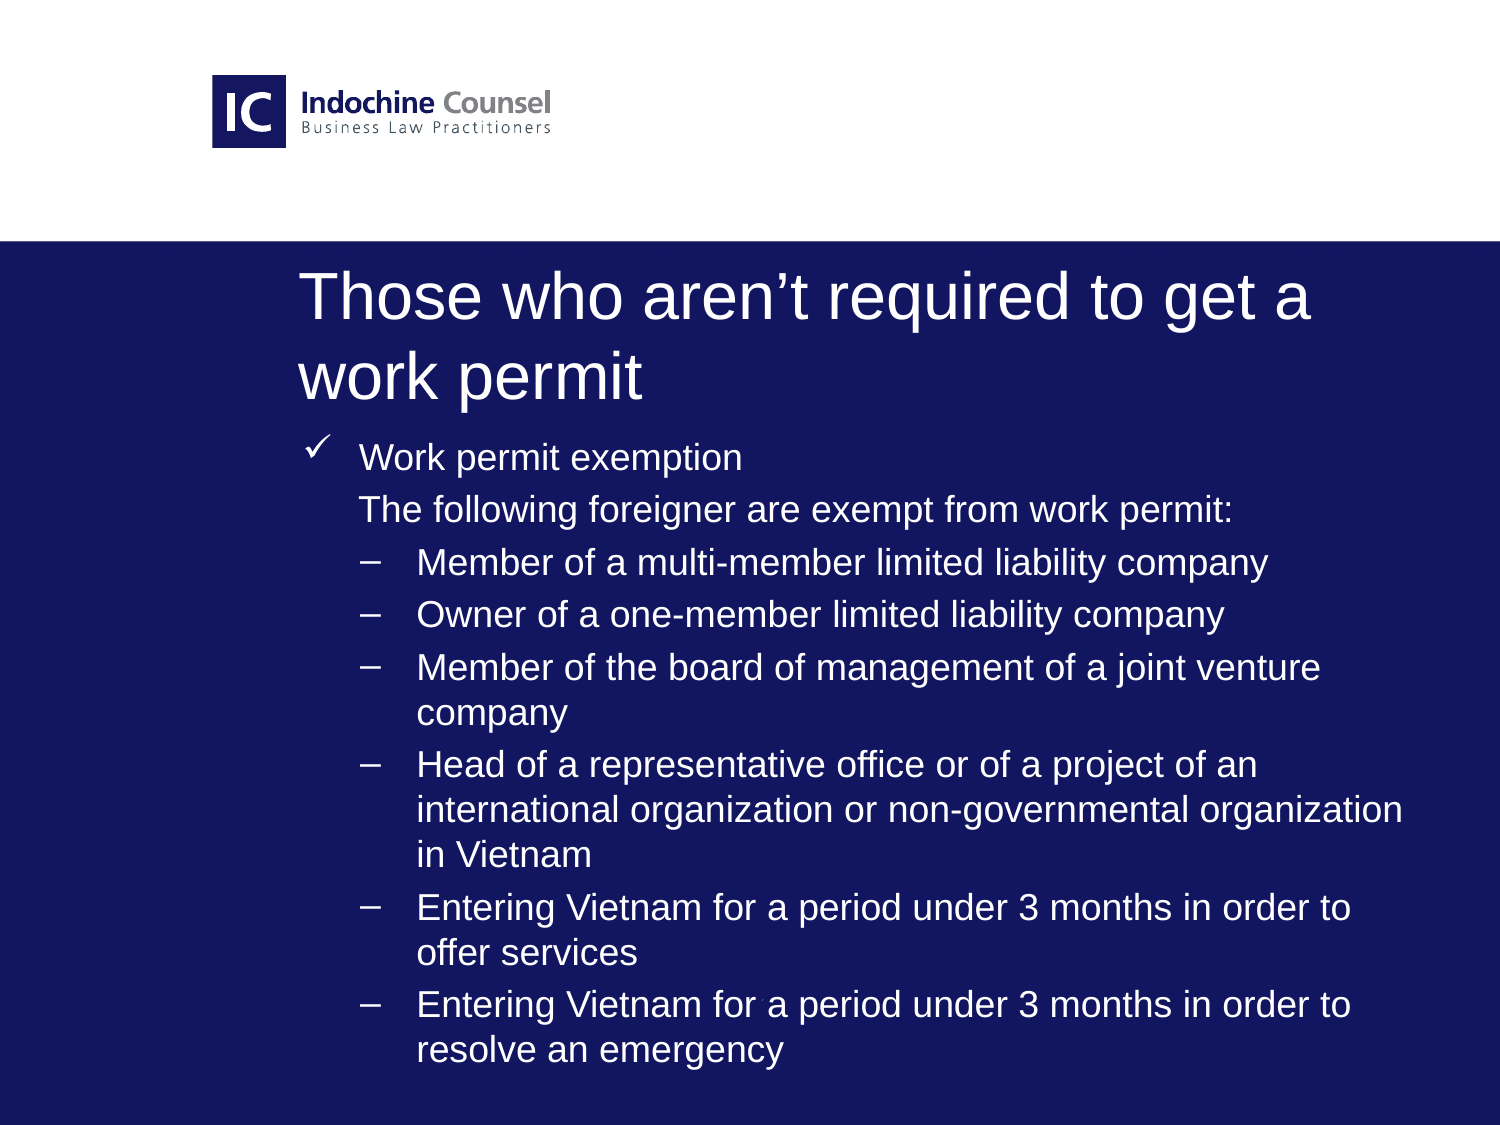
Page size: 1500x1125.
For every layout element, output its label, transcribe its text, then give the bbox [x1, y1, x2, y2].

list Work permit exemption The following foreigner are exempt from work permit: Member of a multi-member limited liability company Owner of a one-member limited liability company Member of the board of management of a joint venture company Head of a representative office or of a project of an international organization or non-governmental organization in Vietnam Entering Vietnam for a period under 3 months in order to offer services Entering Vietnam for a period under 3 months in order to resolve an emergency [287, 425, 1450, 1088]
title Those who aren’t required to get a work permit [283, 245, 1459, 396]
picture [0, 0, 1500, 1125]
